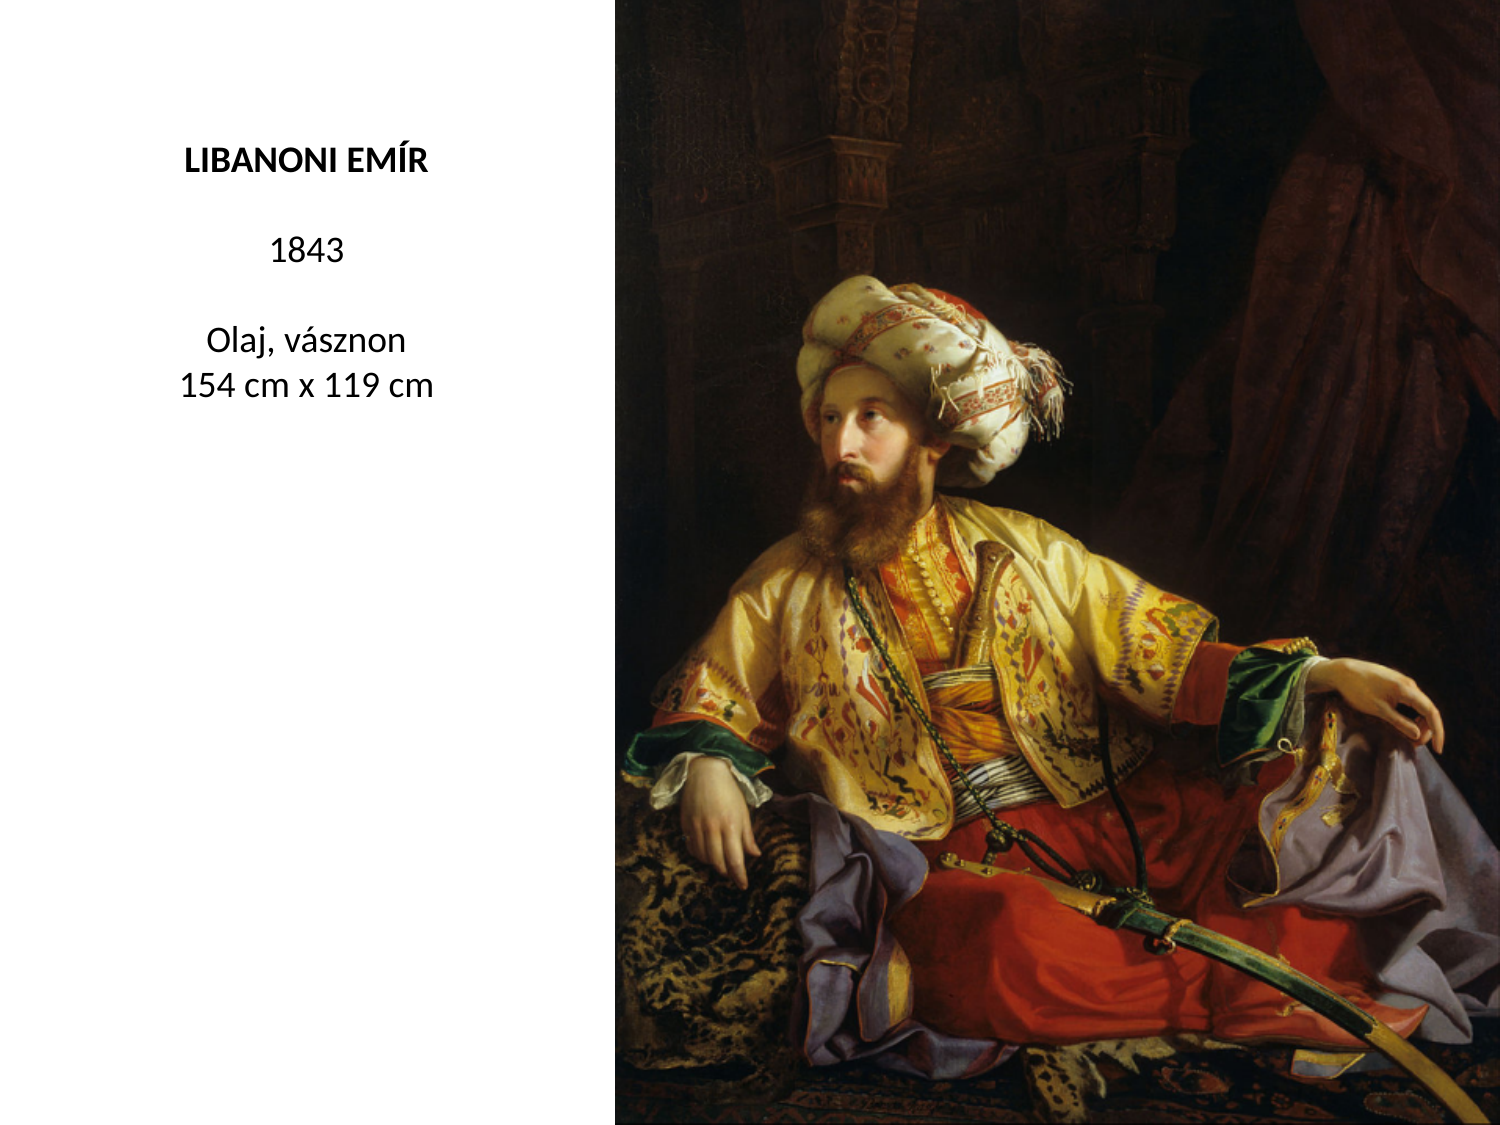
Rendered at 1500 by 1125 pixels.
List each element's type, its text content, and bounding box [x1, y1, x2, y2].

text_box LIBANONI EMÍR 1843 Olaj, vásznon 154 cm x 119 cm [136, 127, 477, 413]
picture [615, 0, 1500, 1125]
